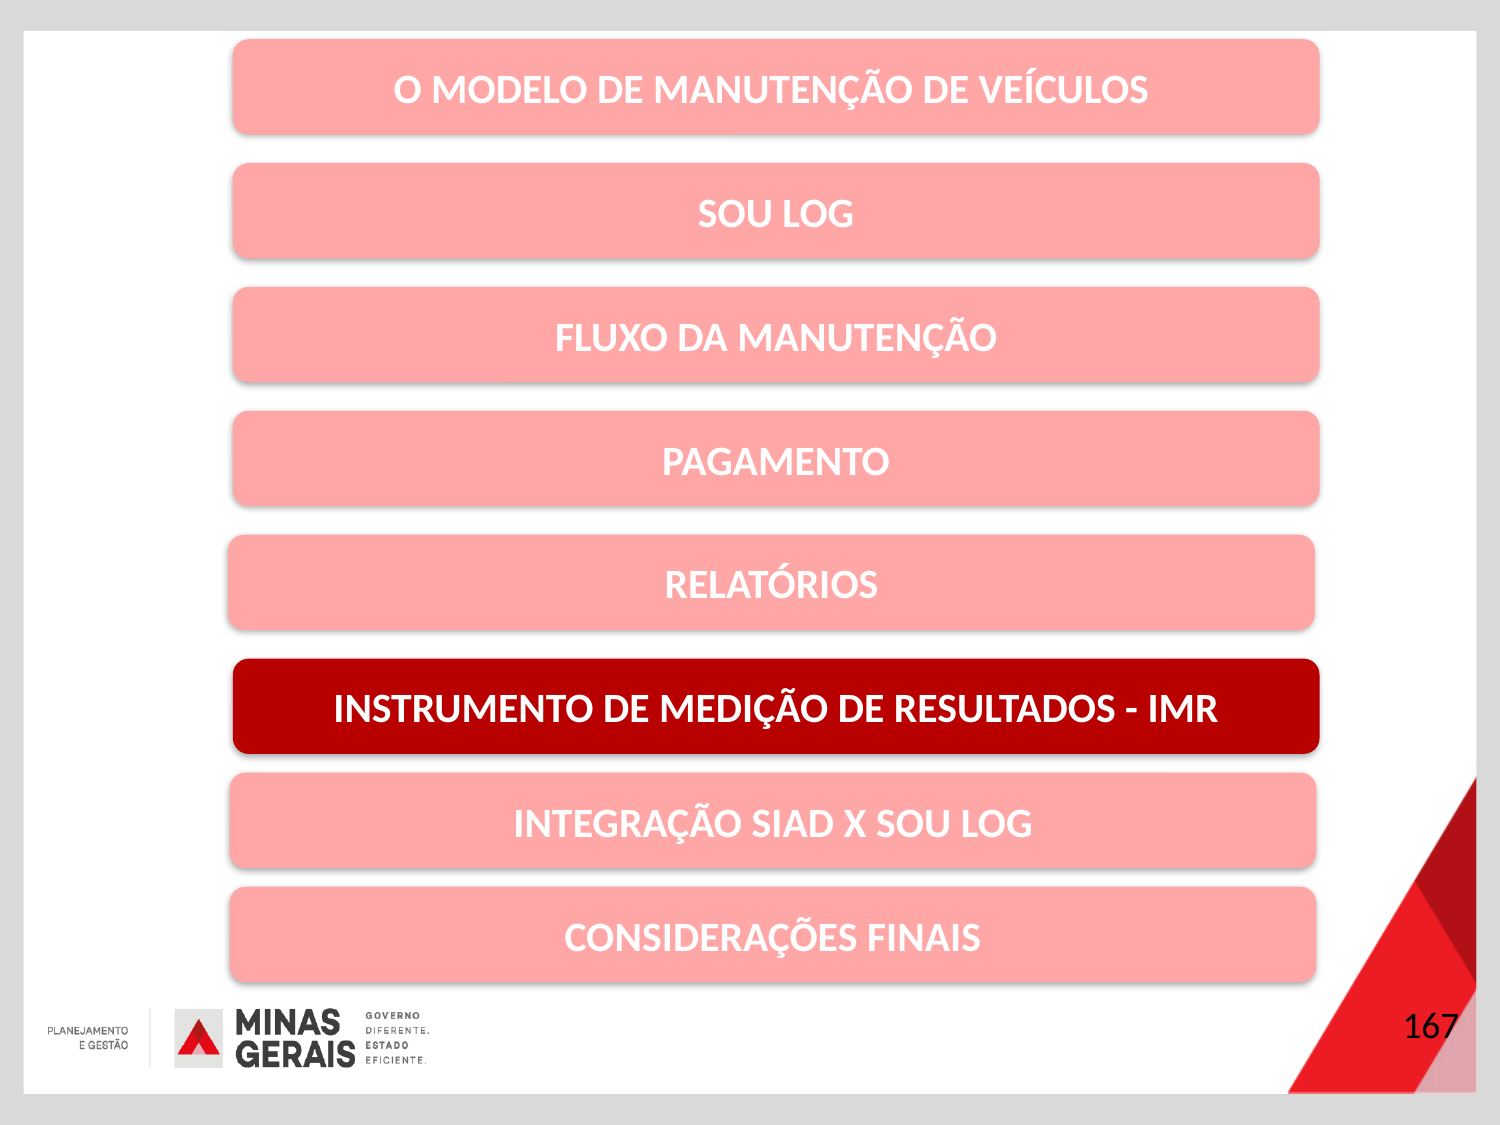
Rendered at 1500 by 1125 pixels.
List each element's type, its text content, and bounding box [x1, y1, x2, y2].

text_box PAGAMENTO [232, 410, 1320, 507]
text_box SOU LOG [232, 162, 1320, 259]
picture [1287, 775, 1477, 1094]
text_box O MODELO DE MANUTENÇÃO DE VEÍCULOS [232, 39, 1320, 135]
text_box FLUXO DA MANUTENÇÃO [232, 286, 1320, 383]
text_box CONSIDERAÇÕES FINAIS [229, 886, 1317, 983]
text_box INSTRUMENTO DE MEDIÇÃO DE RESULTADOS - IMR [232, 658, 1320, 754]
text_box INTEGRAÇÃO SIAD X SOU LOG [229, 772, 1317, 868]
picture [41, 996, 432, 1081]
text_box RELATÓRIOS [228, 534, 1315, 631]
